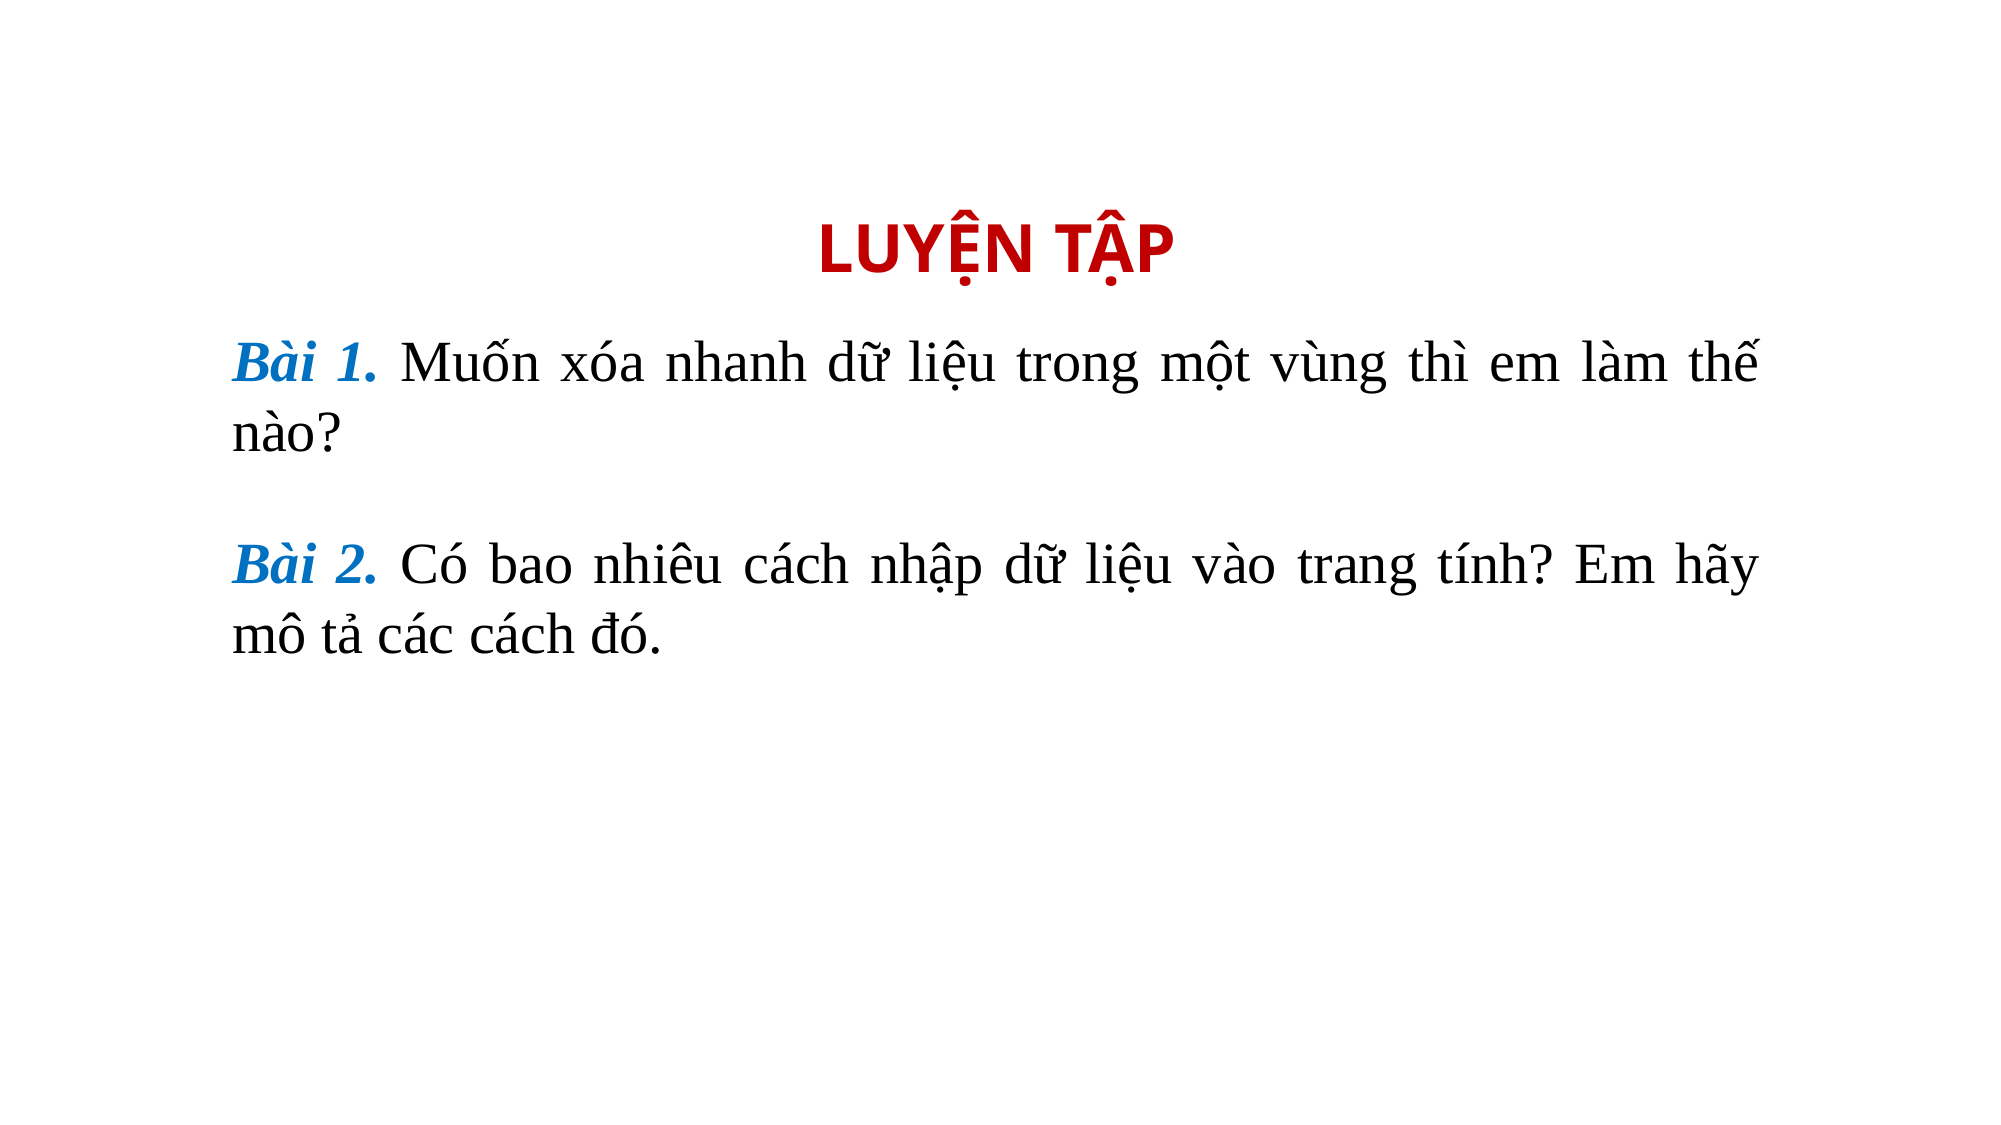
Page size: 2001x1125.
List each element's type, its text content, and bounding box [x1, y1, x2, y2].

text_box LUYỆN TẬP Bài 1. Muốn xóa nhanh dữ liệu trong một vùng thì em làm thế nào? Bài 2. Có bao nhiêu cách nhập dữ liệu vào trang tính? Em hãy mô tả các cách đó. [217, 186, 1776, 673]
